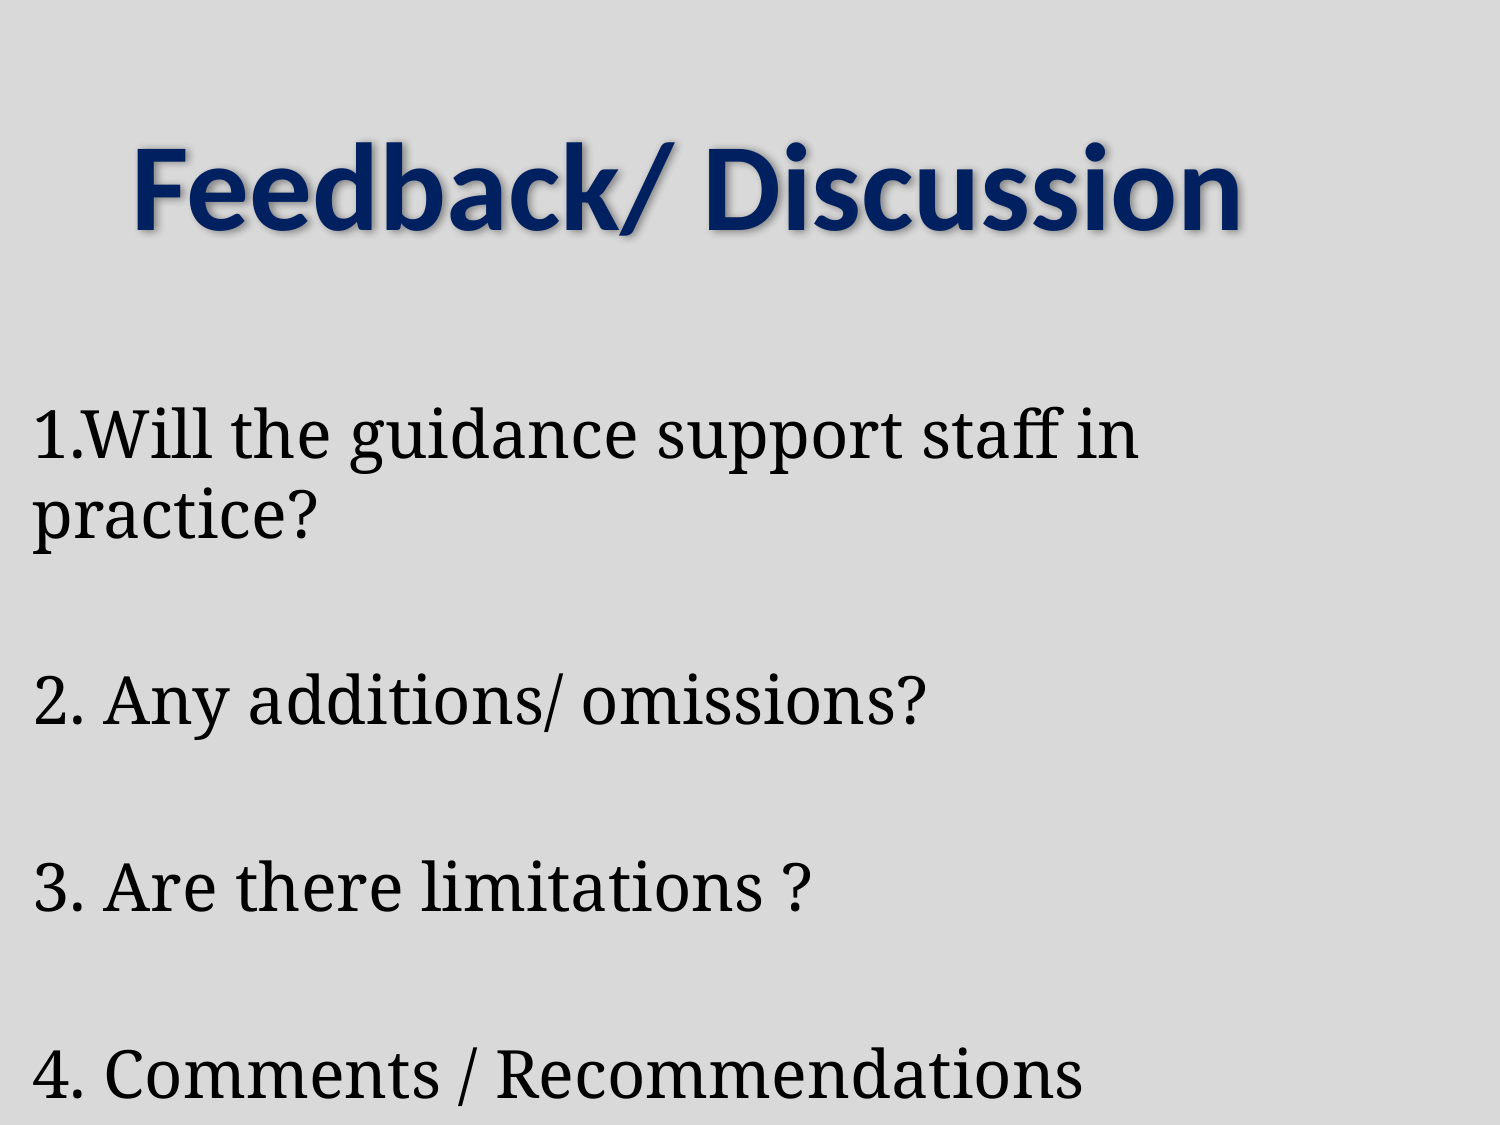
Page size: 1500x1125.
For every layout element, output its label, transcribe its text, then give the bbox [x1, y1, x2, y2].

list 1.Will the guidance support staff in practice? 2. Any additions/ omissions? 3. Are there limitations ? 4. Comments / Recommendations [17, 290, 1459, 1094]
title Feedback/ Discussion [75, 42, 1425, 256]
